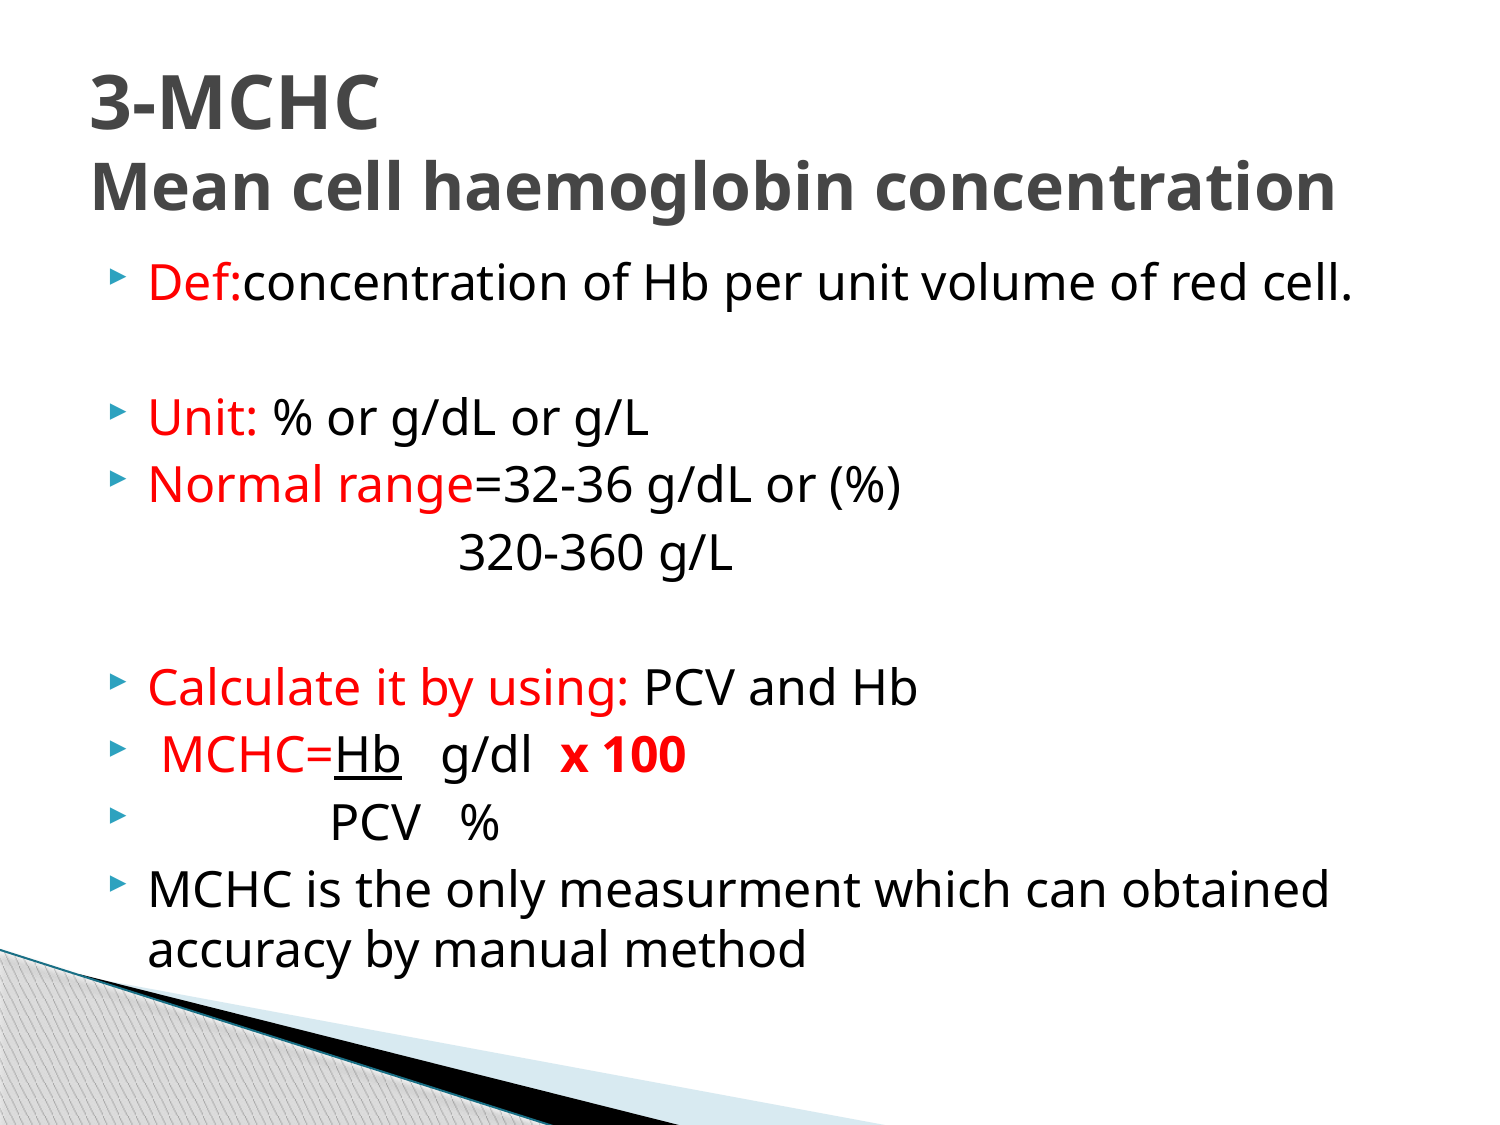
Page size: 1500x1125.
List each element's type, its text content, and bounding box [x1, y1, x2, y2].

list Def:concentration of Hb per unit volume of red cell. Unit: % or g/dL or g/L Normal range=32-36 g/dL or (%) 320-360 g/L Calculate it by using: PCV and Hb MCHC=Hb g/dl x 100 PCV % MCHC is the only measurment which can obtained accuracy by manual method [75, 243, 1425, 986]
title 3-MCHC Mean cell haemoglobin concentration [75, 45, 1425, 233]
